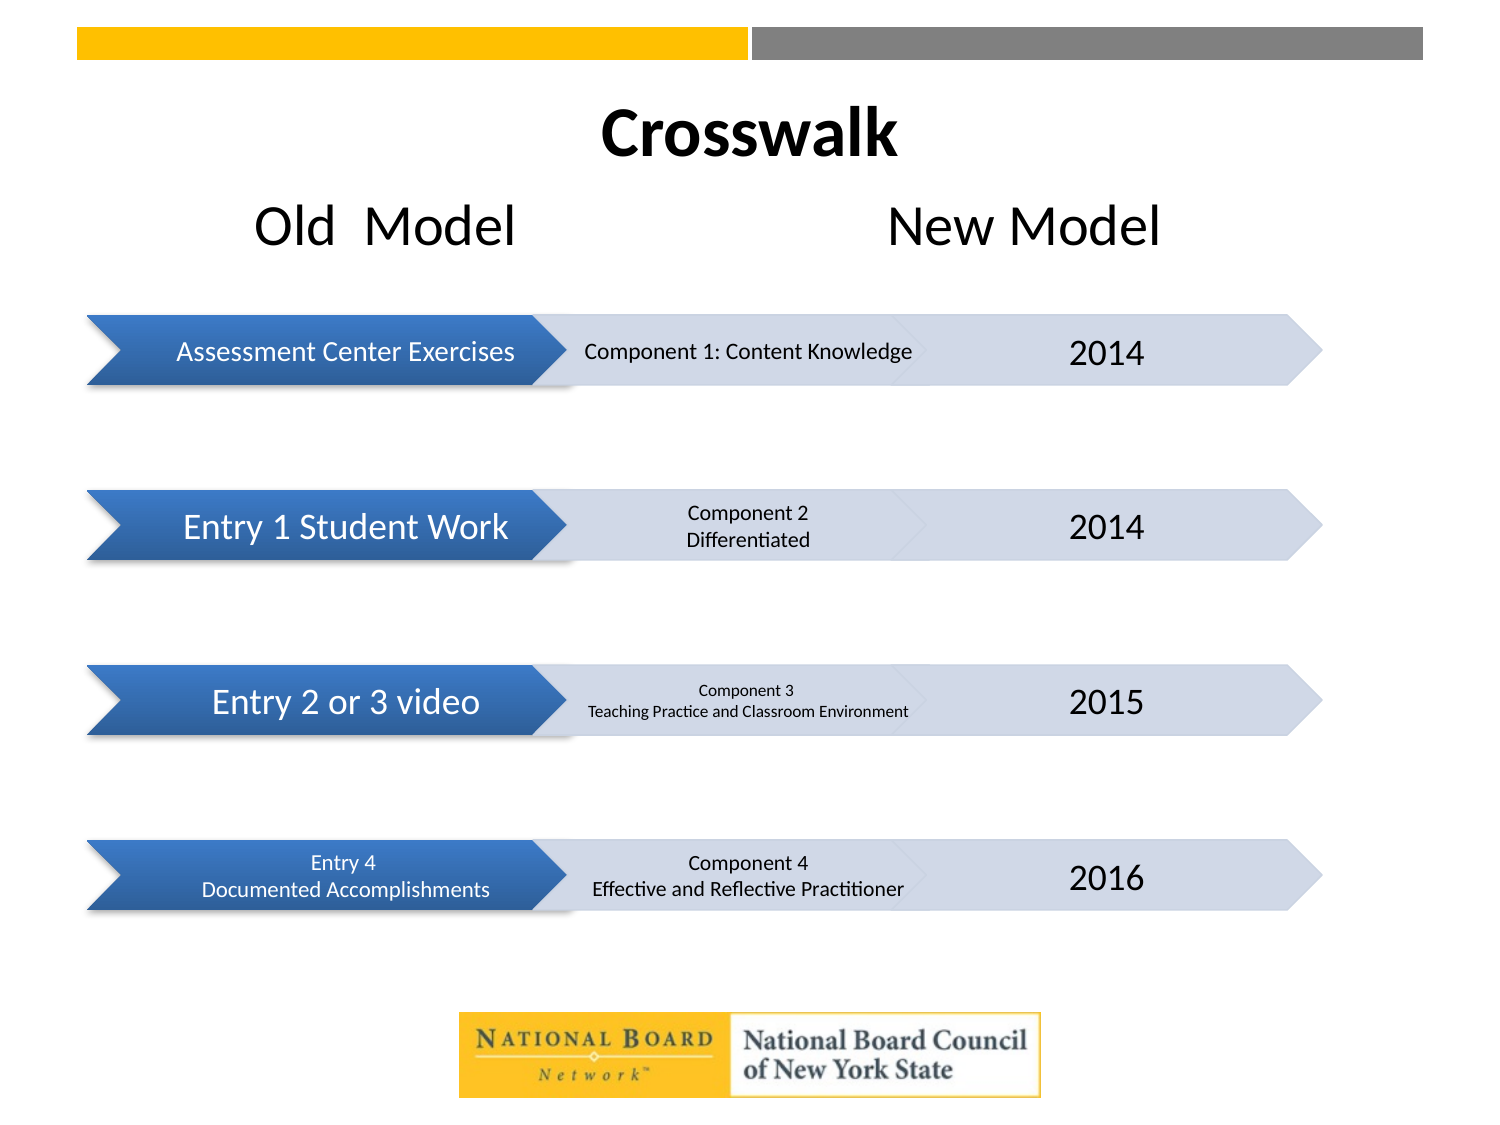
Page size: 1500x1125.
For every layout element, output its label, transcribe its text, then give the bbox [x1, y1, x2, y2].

text_box Old Model New Model [240, 179, 1291, 260]
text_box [86, 262, 1323, 963]
title Crosswalk [132, 76, 1368, 264]
picture [459, 1012, 1041, 1098]
